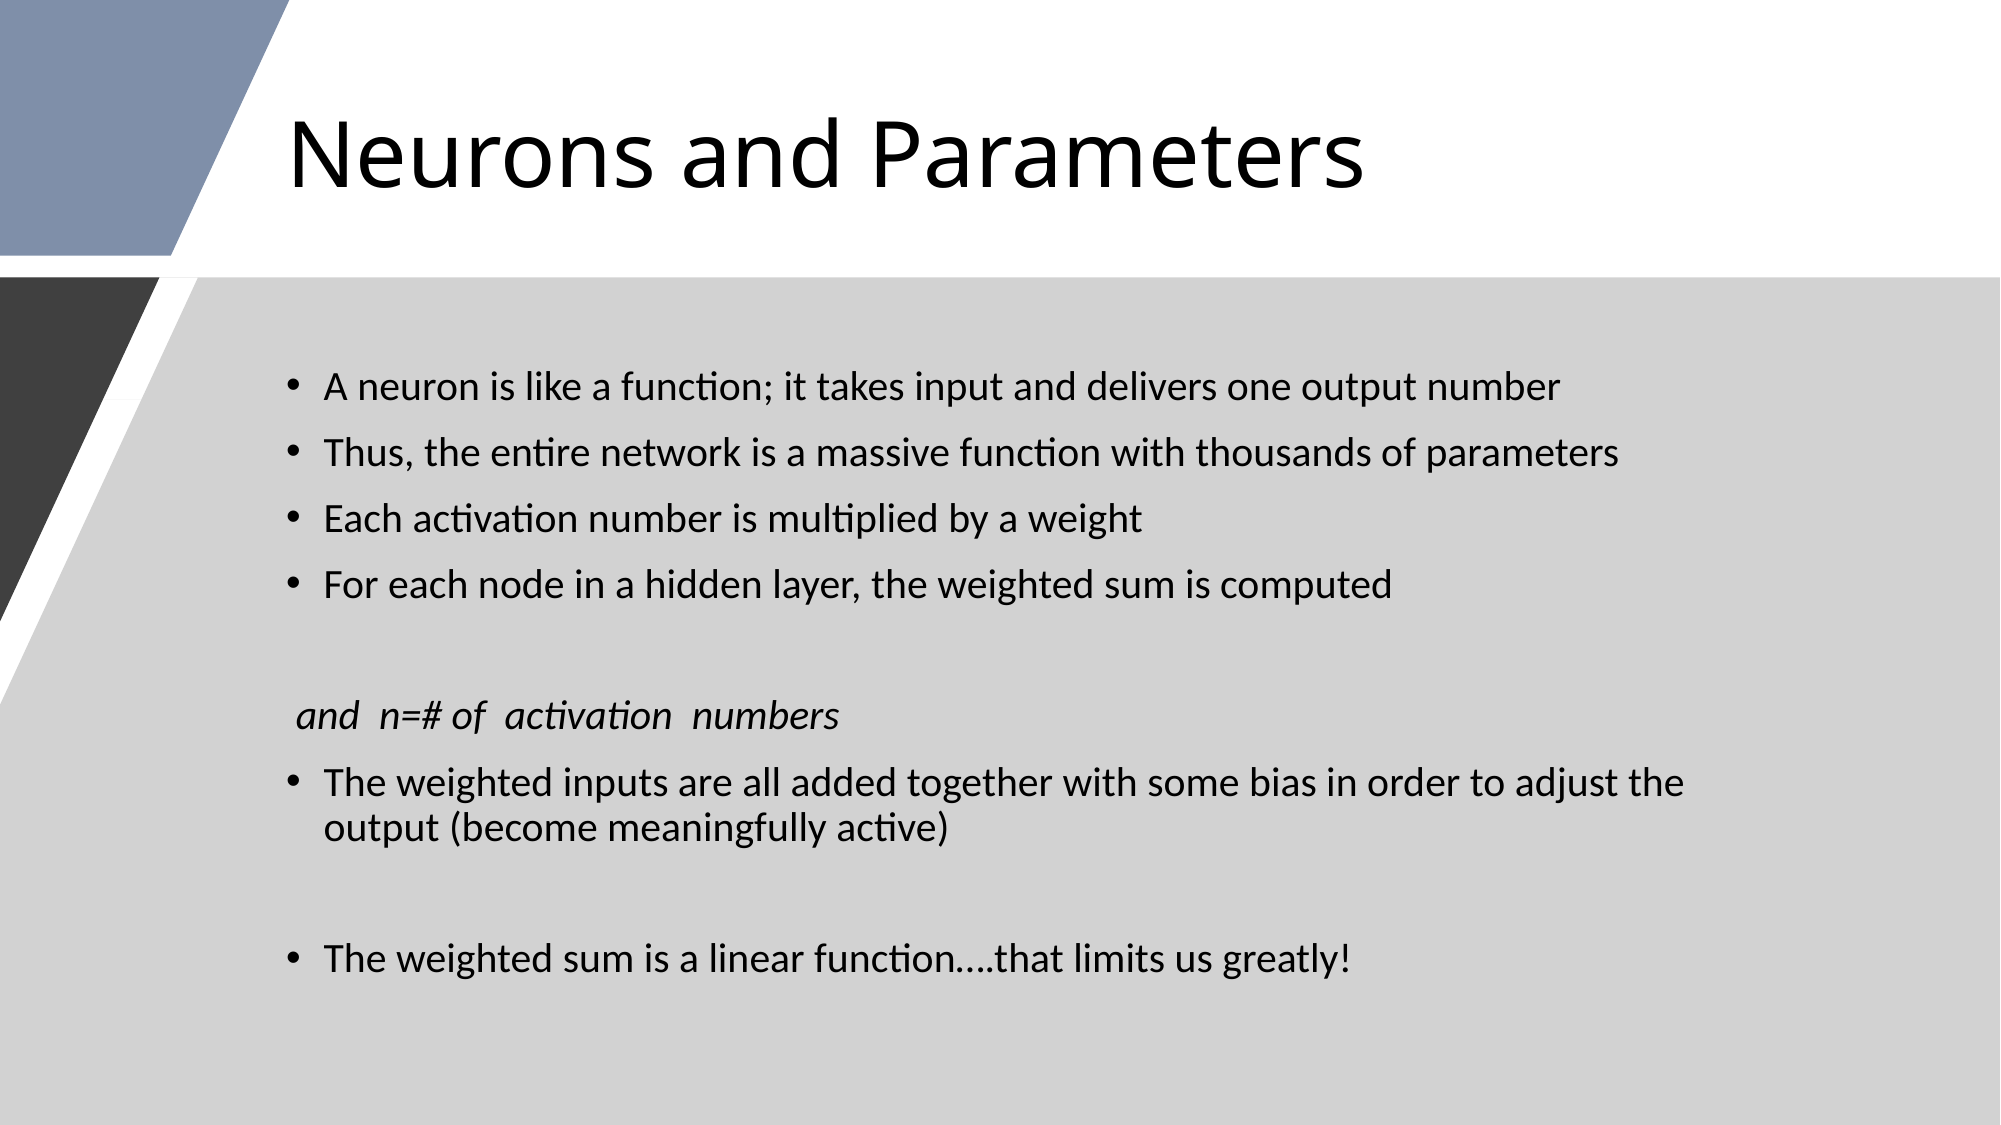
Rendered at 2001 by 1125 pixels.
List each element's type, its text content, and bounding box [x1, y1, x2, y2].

text_box [0, 276, 2000, 1125]
text_box [0, 276, 162, 622]
title Neurons and Parameters [271, 60, 1808, 255]
text_box [0, 0, 291, 257]
